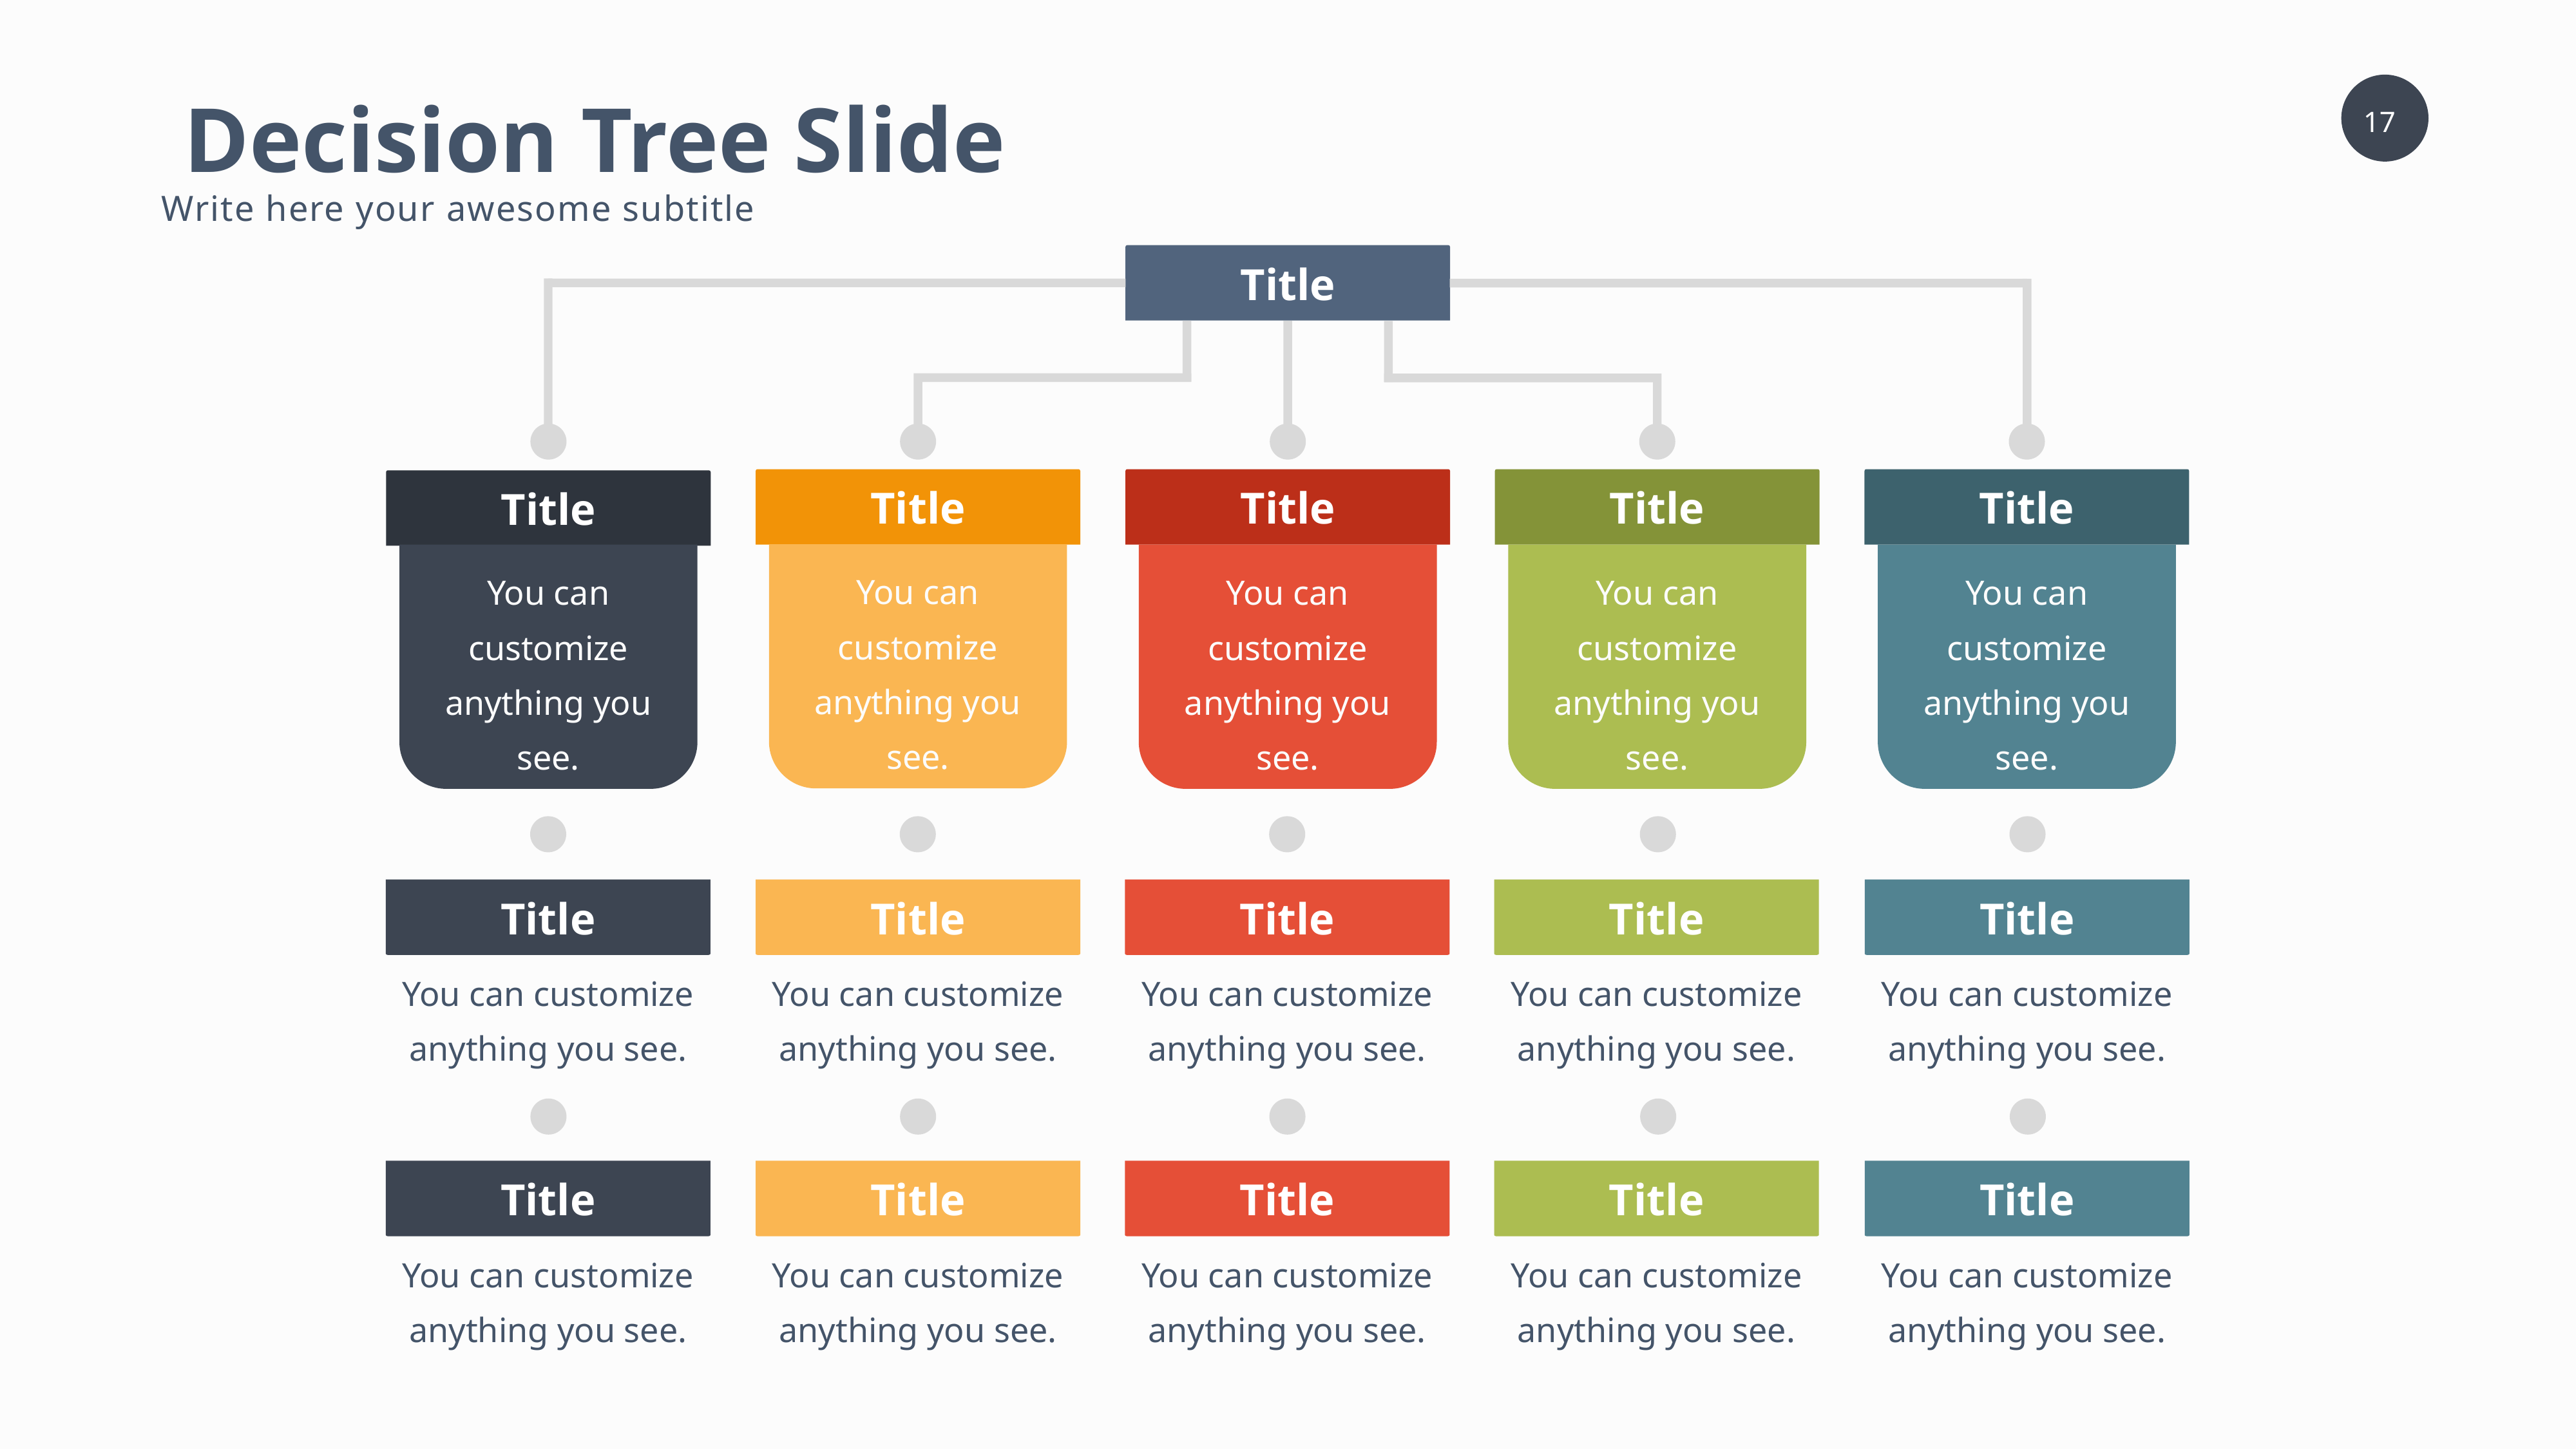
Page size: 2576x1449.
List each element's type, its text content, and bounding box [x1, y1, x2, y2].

text_box [1494, 1160, 1819, 1236]
text_box [385, 879, 711, 955]
text_box Title [861, 886, 975, 948]
text_box You can customize anything you see. [386, 1234, 710, 1354]
text_box [1268, 1097, 1306, 1135]
text_box [1864, 469, 2190, 545]
text_box [530, 423, 568, 460]
text_box You can customize anything you see. [795, 551, 1041, 781]
text_box Title [1969, 476, 2085, 538]
text_box Decision Tree Slide [175, 51, 1016, 195]
text_box You can customize anything you see. [1126, 1234, 1449, 1354]
text_box Title [1599, 886, 1714, 948]
text_box [1494, 879, 1819, 955]
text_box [1384, 278, 2032, 435]
text_box [899, 435, 937, 460]
text_box [1268, 815, 1306, 853]
text_box [899, 1097, 937, 1135]
text_box [1125, 245, 1451, 321]
text_box You can customize anything you see. [756, 952, 1080, 1073]
text_box [899, 815, 937, 853]
text_box Title [861, 1168, 975, 1229]
text_box You can customize anything you see. [1126, 952, 1449, 1073]
text_box [399, 544, 698, 789]
text_box [756, 879, 1081, 955]
text_box [2008, 815, 2046, 853]
text_box [1864, 879, 2190, 955]
text_box [1508, 544, 1807, 789]
text_box [529, 815, 568, 853]
text_box You can customize anything you see. [386, 952, 710, 1073]
text_box Title [1970, 886, 2085, 948]
text_box [756, 469, 1081, 545]
text_box [1283, 321, 1293, 423]
text_box You can customize anything you see. [425, 552, 671, 782]
text_box [1878, 544, 2176, 789]
text_box [756, 1160, 1081, 1236]
text_box Title [1599, 1168, 1714, 1229]
text_box [1638, 435, 1676, 460]
text_box You can customize anything you see. [1495, 1234, 1818, 1354]
text_box You can customize anything you see. [1865, 952, 2189, 1073]
text_box Title [1230, 1168, 1345, 1229]
text_box Title [1970, 1168, 2085, 1229]
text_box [544, 278, 1192, 435]
text_box [1125, 879, 1450, 955]
text_box [1864, 1160, 2190, 1236]
text_box You can customize anything you see. [1165, 552, 1411, 782]
text_box Title [491, 1168, 606, 1229]
text_box You can customize anything you see. [1903, 552, 2150, 782]
text_box You can customize anything you see. [1495, 952, 1818, 1073]
text_box [1125, 469, 1451, 545]
text_box Title [1230, 252, 1346, 314]
text_box [1639, 1097, 1677, 1135]
text_box [1138, 544, 1437, 789]
text_box [1269, 422, 1307, 460]
text_box Title [491, 886, 606, 948]
text_box [1494, 469, 1820, 545]
text_box [385, 1160, 711, 1236]
text_box Title [1600, 476, 1715, 538]
text_box Write here your awesome subtitle [151, 182, 765, 233]
text_box Title [1230, 476, 1345, 538]
text_box [2008, 1097, 2047, 1135]
text_box [530, 1097, 568, 1135]
text_box Title [491, 477, 606, 539]
text_box [386, 470, 711, 546]
text_box [1125, 1160, 1450, 1236]
text_box [2008, 423, 2046, 460]
text_box [768, 544, 1067, 789]
text_box Title [861, 476, 975, 538]
text_box You can customize anything you see. [1534, 552, 1780, 782]
text_box Title [1230, 886, 1345, 948]
text_box You can customize anything you see. [1865, 1234, 2189, 1354]
text_box You can customize anything you see. [756, 1234, 1080, 1354]
text_box [1639, 815, 1677, 853]
